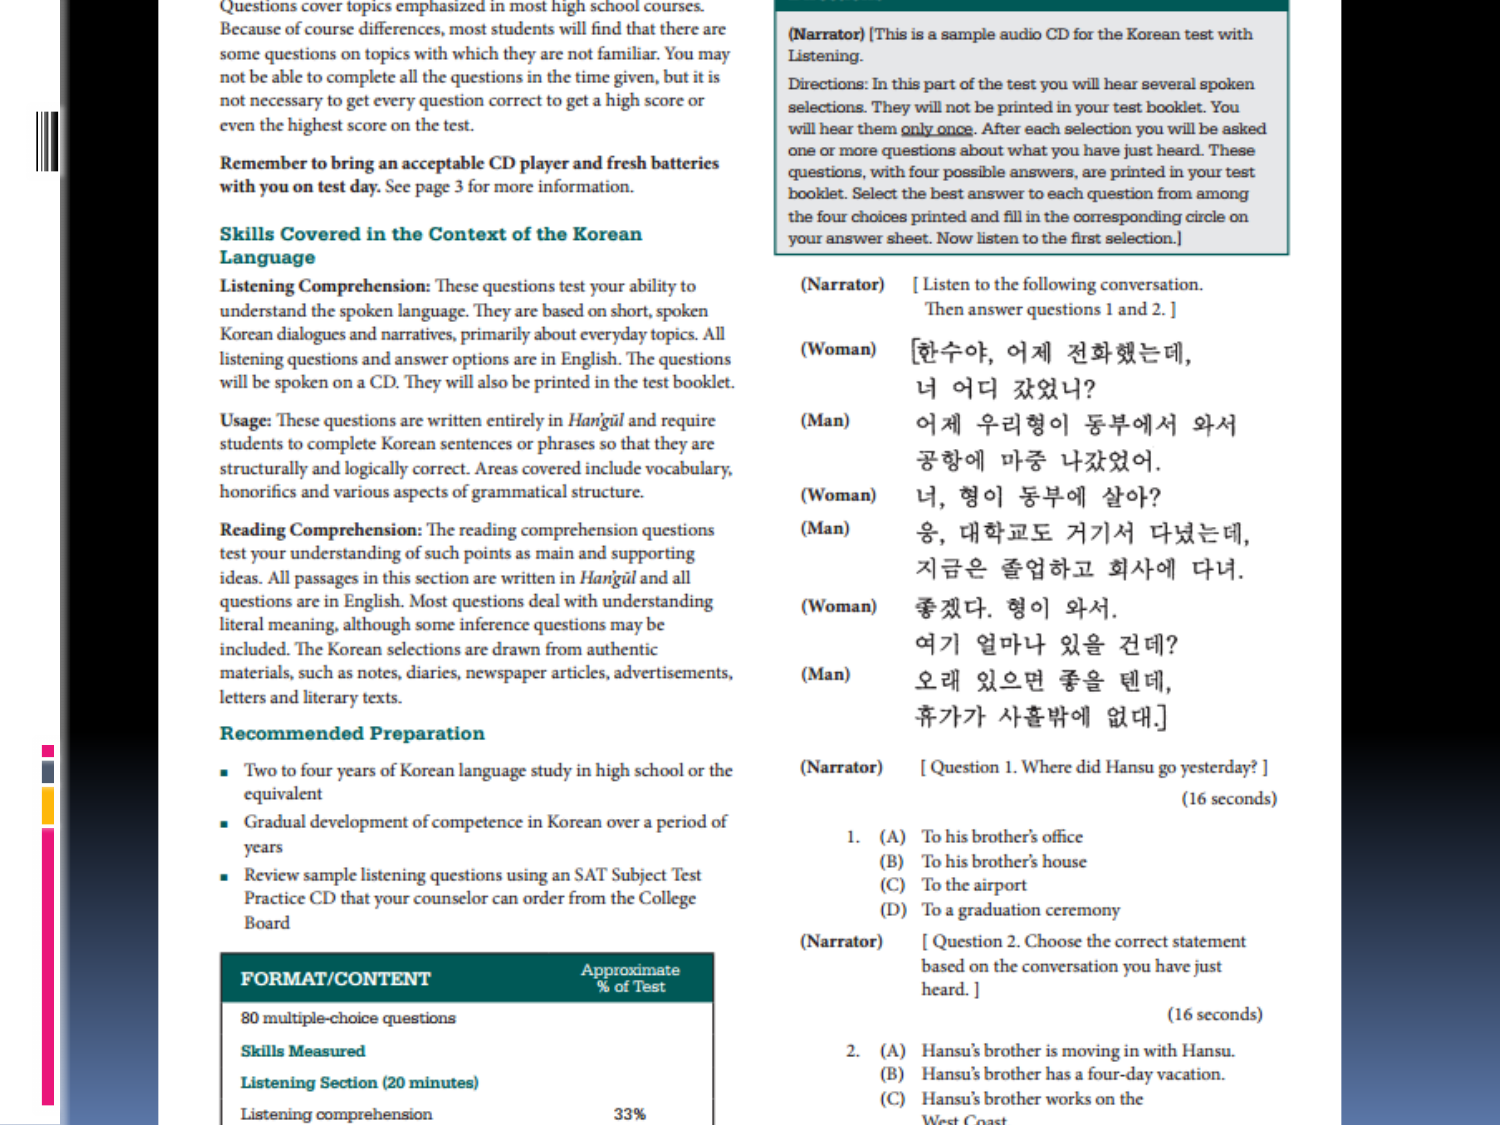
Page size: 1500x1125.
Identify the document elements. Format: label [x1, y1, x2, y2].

picture [157, 0, 1342, 1125]
